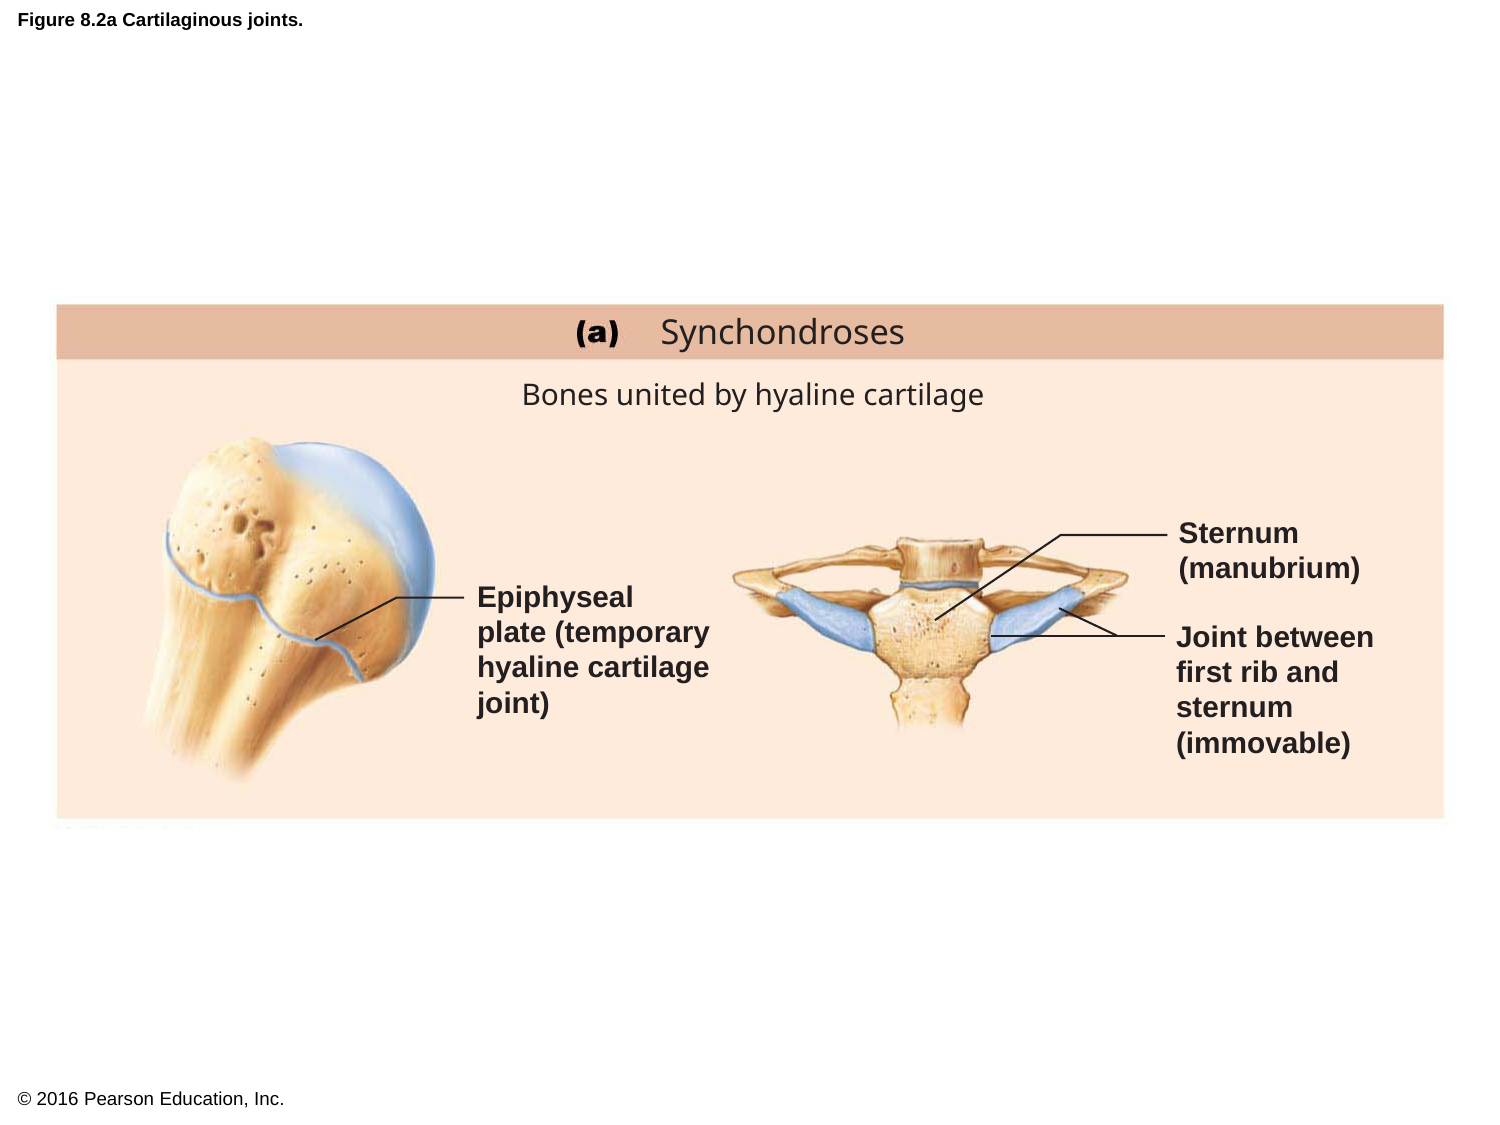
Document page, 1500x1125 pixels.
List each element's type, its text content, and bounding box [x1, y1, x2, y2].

footer © 2016 Pearson Education, Inc. [2, 1079, 509, 1121]
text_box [989, 606, 1166, 640]
picture [48, 296, 1452, 829]
title Figure 8.2a Cartilaginous joints. [2, 2, 1493, 66]
